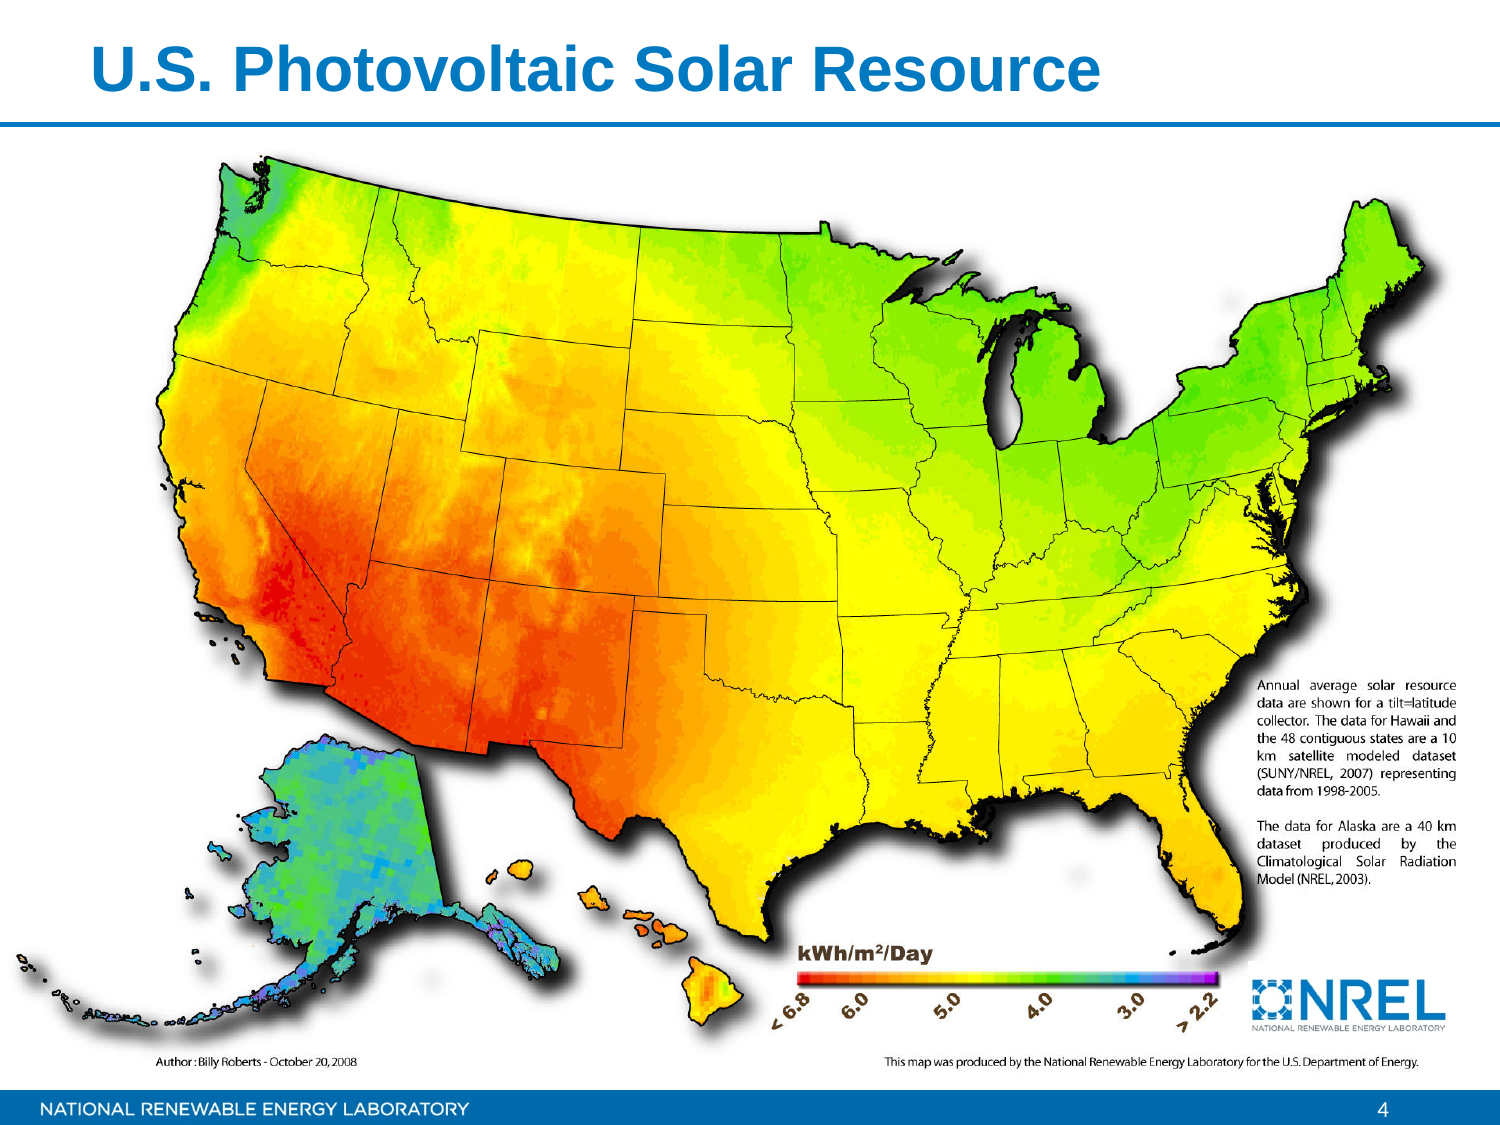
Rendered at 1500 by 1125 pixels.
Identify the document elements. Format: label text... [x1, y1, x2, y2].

picture [0, 1090, 1500, 1125]
picture [1247, 961, 1450, 1037]
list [0, 149, 1469, 1088]
title U.S. Photovoltaic Solar Resource [75, 20, 1425, 113]
